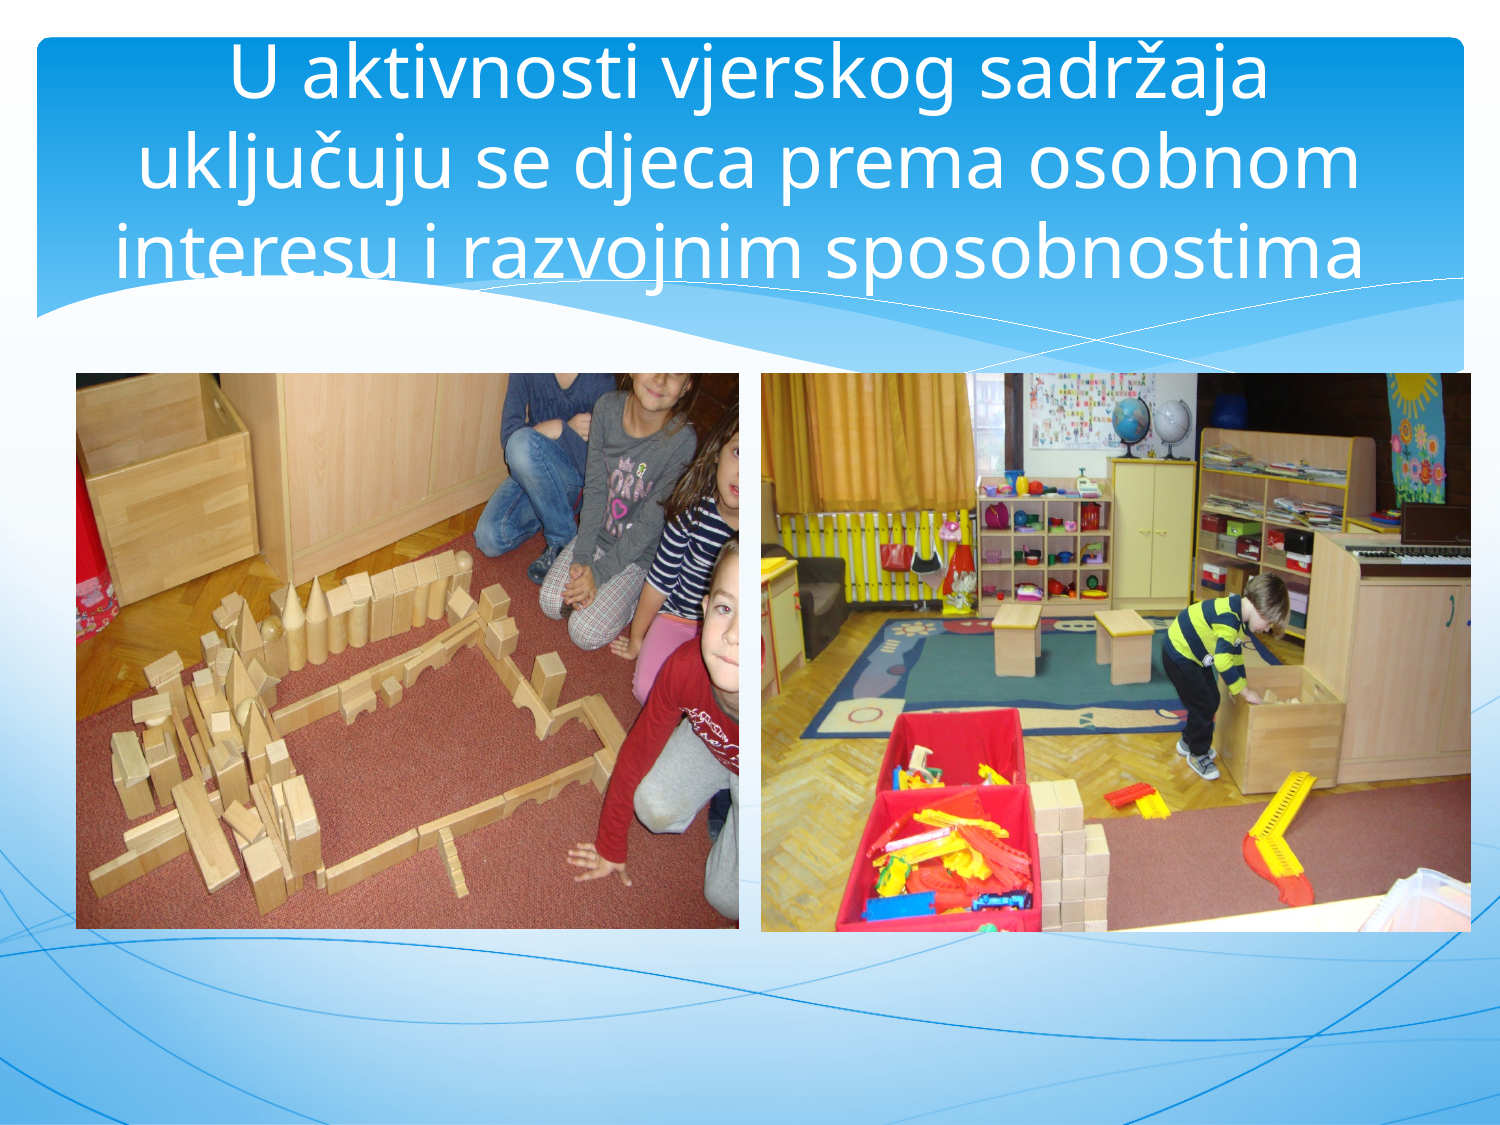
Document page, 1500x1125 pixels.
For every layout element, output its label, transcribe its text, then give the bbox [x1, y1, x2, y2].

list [76, 373, 739, 929]
picture [1139, 41, 1162, 52]
picture [1090, 42, 1095, 55]
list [761, 373, 1471, 932]
picture [234, 45, 240, 55]
picture [629, 43, 635, 50]
picture [350, 42, 355, 55]
picture [705, 43, 711, 50]
picture [834, 42, 839, 55]
title U aktivnosti vjerskog sadržaja uključuju se djeca prema osobnom interesu i razvojnim sposobnostima [75, 55, 1425, 261]
picture [1217, 43, 1223, 50]
picture [269, 45, 274, 55]
picture [417, 43, 423, 50]
